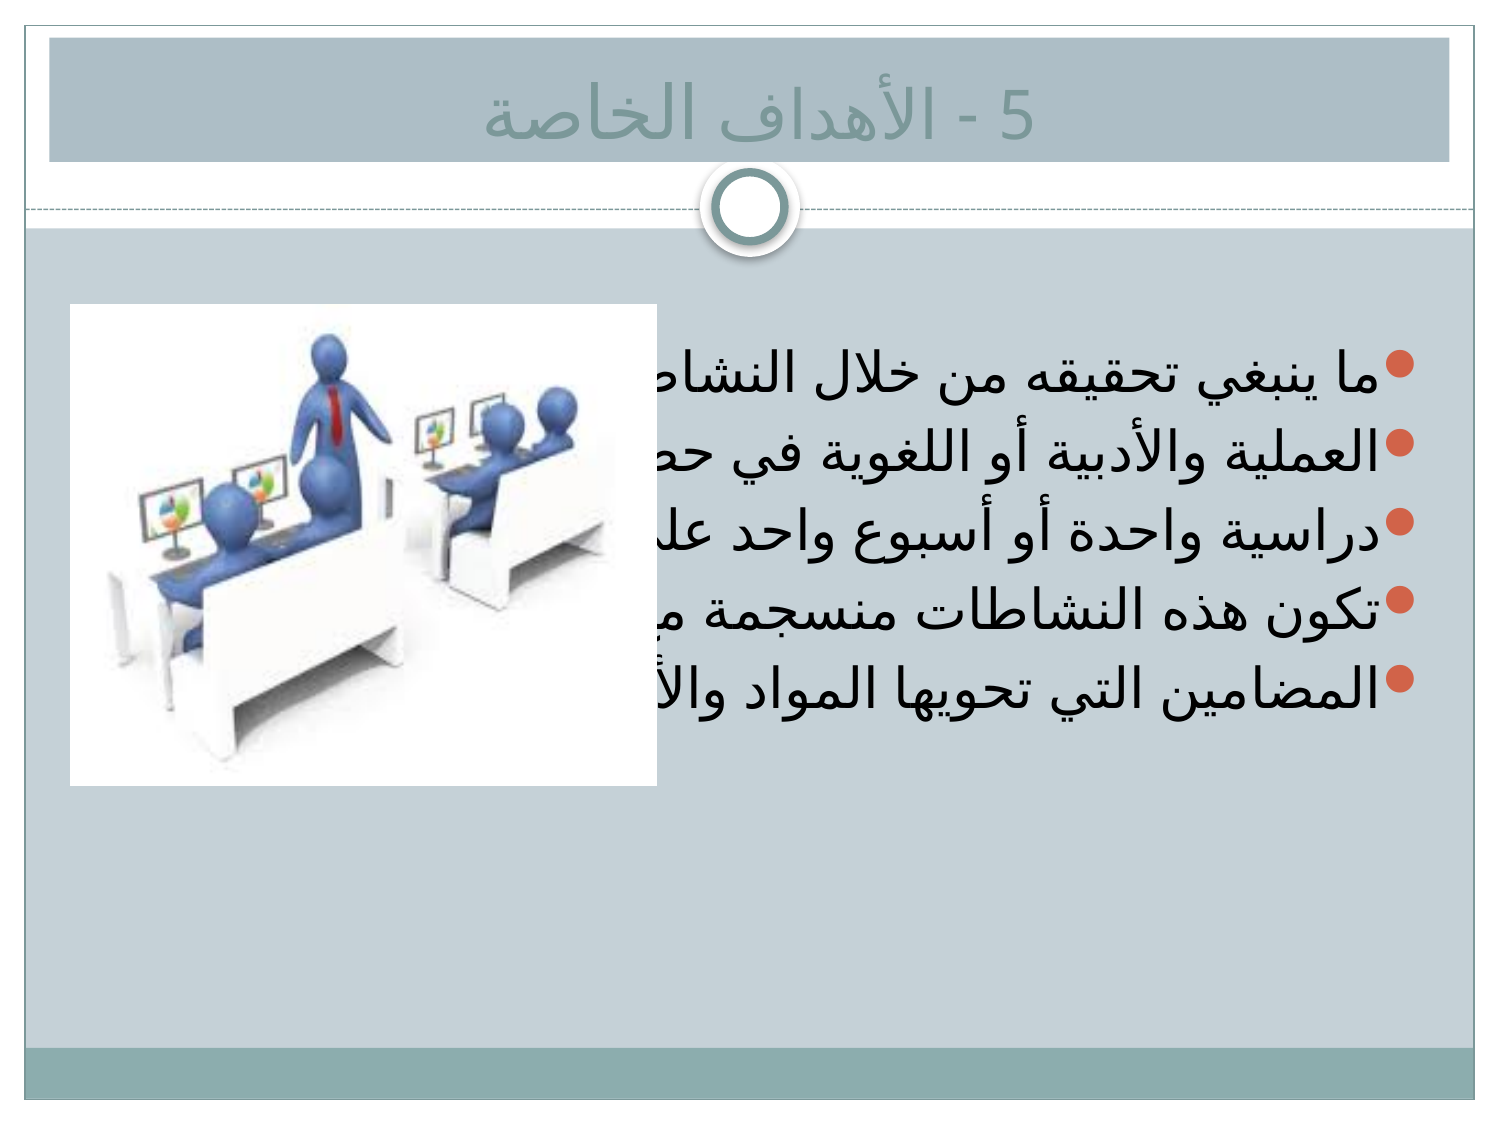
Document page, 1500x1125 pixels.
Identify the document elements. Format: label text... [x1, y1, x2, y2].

list ما ينبغي تحقيقه من خلال النشاطات العملية والأدبية أو اللغوية في حصة دراسية واحدة أو أسبوع واحد على أن تكون هذه النشاطات منسجمة مع المضامين التي تحويها المواد والأنشطة . [49, 250, 1445, 1001]
title 5 - الأهداف الخاصة [49, 37, 1450, 162]
picture [70, 304, 657, 786]
